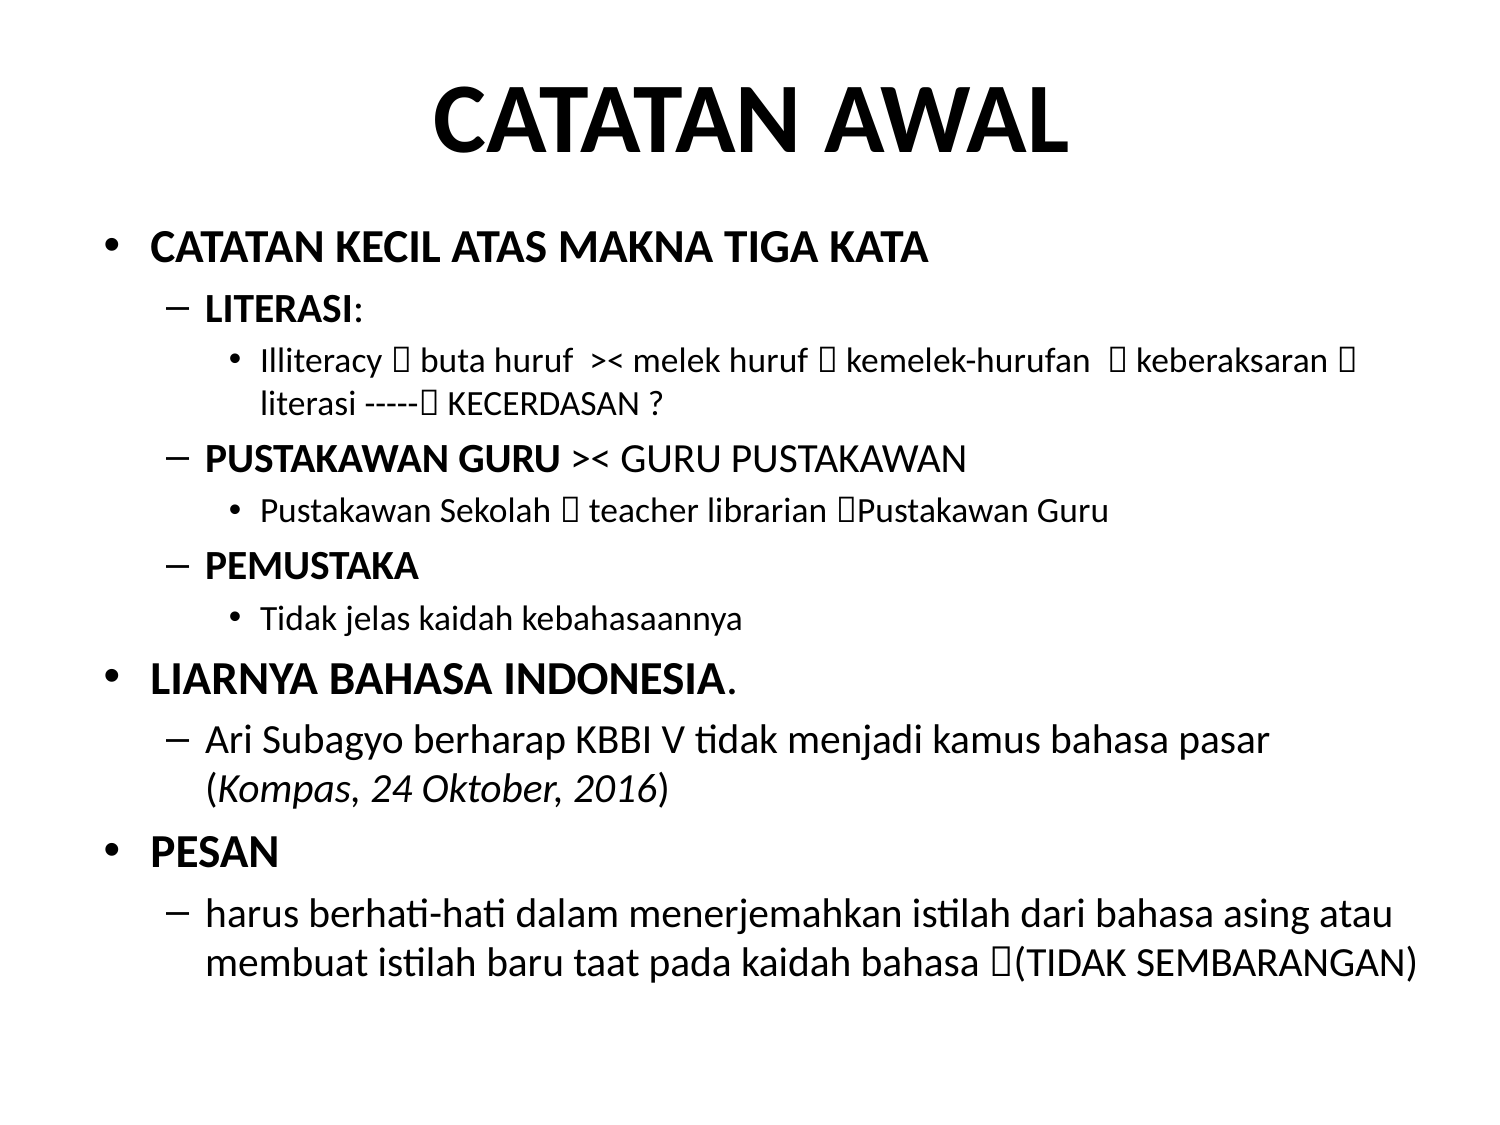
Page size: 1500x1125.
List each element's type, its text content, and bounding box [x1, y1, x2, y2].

list CATATAN KECIL ATAS MAKNA TIGA KATA LITERASI: Illiteracy  buta huruf >< melek huruf  kemelek-hurufan  keberaksaran  literasi ----- KECERDASAN ? PUSTAKAWAN GURU >< GURU PUSTAKAWAN Pustakawan Sekolah  teacher librarian Pustakawan Guru PEMUSTAKA Tidak jelas kaidah kebahasaannya LIARNYA BAHASA INDONESIA. Ari Subagyo berharap KBBI V tidak menjadi kamus bahasa pasar (Kompas, 24 Oktober, 2016) PESAN harus berhati-hati dalam menerjemahkan istilah dari bahasa asing atau membuat istilah baru taat pada kaidah bahasa (TIDAK SEMBARANGAN) [88, 208, 1439, 1047]
title CATATAN AWAL [76, 19, 1427, 207]
